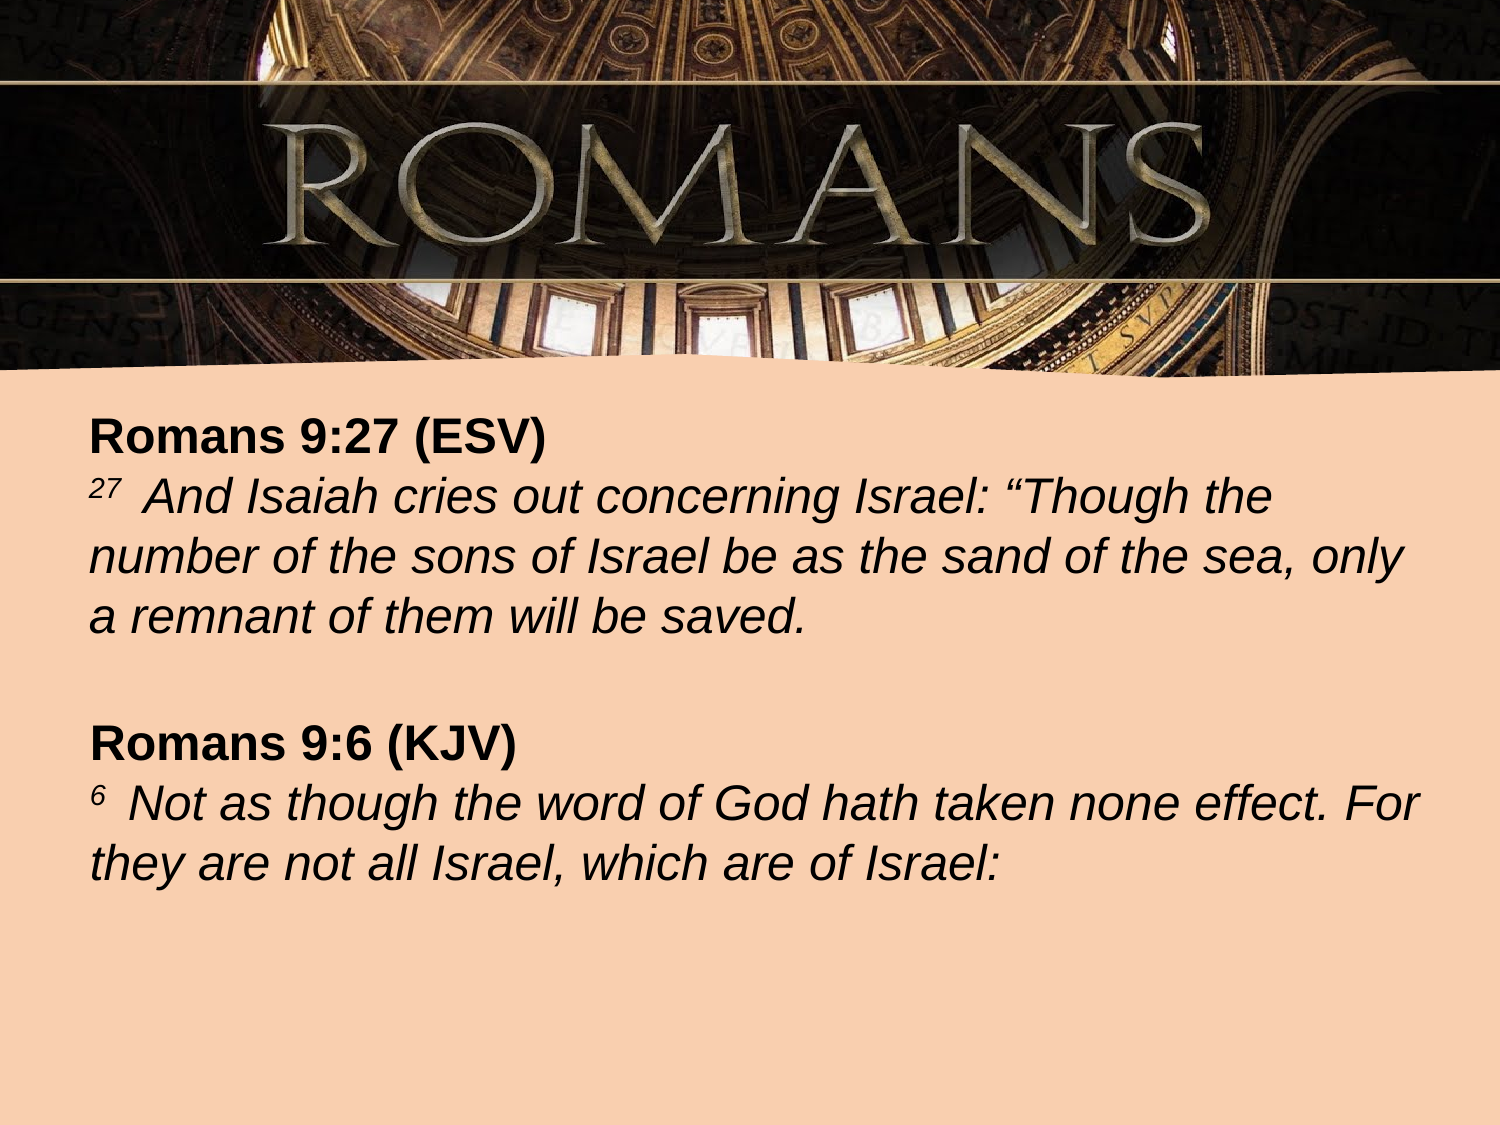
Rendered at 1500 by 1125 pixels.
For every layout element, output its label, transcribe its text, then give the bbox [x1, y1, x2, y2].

text_box Romans 9:27 (ESV) 27 And Isaiah cries out concerning Israel: “Though the number of the sons of Israel be as the sand of the sea, only a remnant of them will be saved. [74, 396, 1426, 652]
text_box Romans 9:6 (KJV) 6 Not as though the word of God hath taken none effect. For they are not all Israel, which are of Israel: [0, 673, 1462, 898]
picture [0, 0, 1500, 378]
